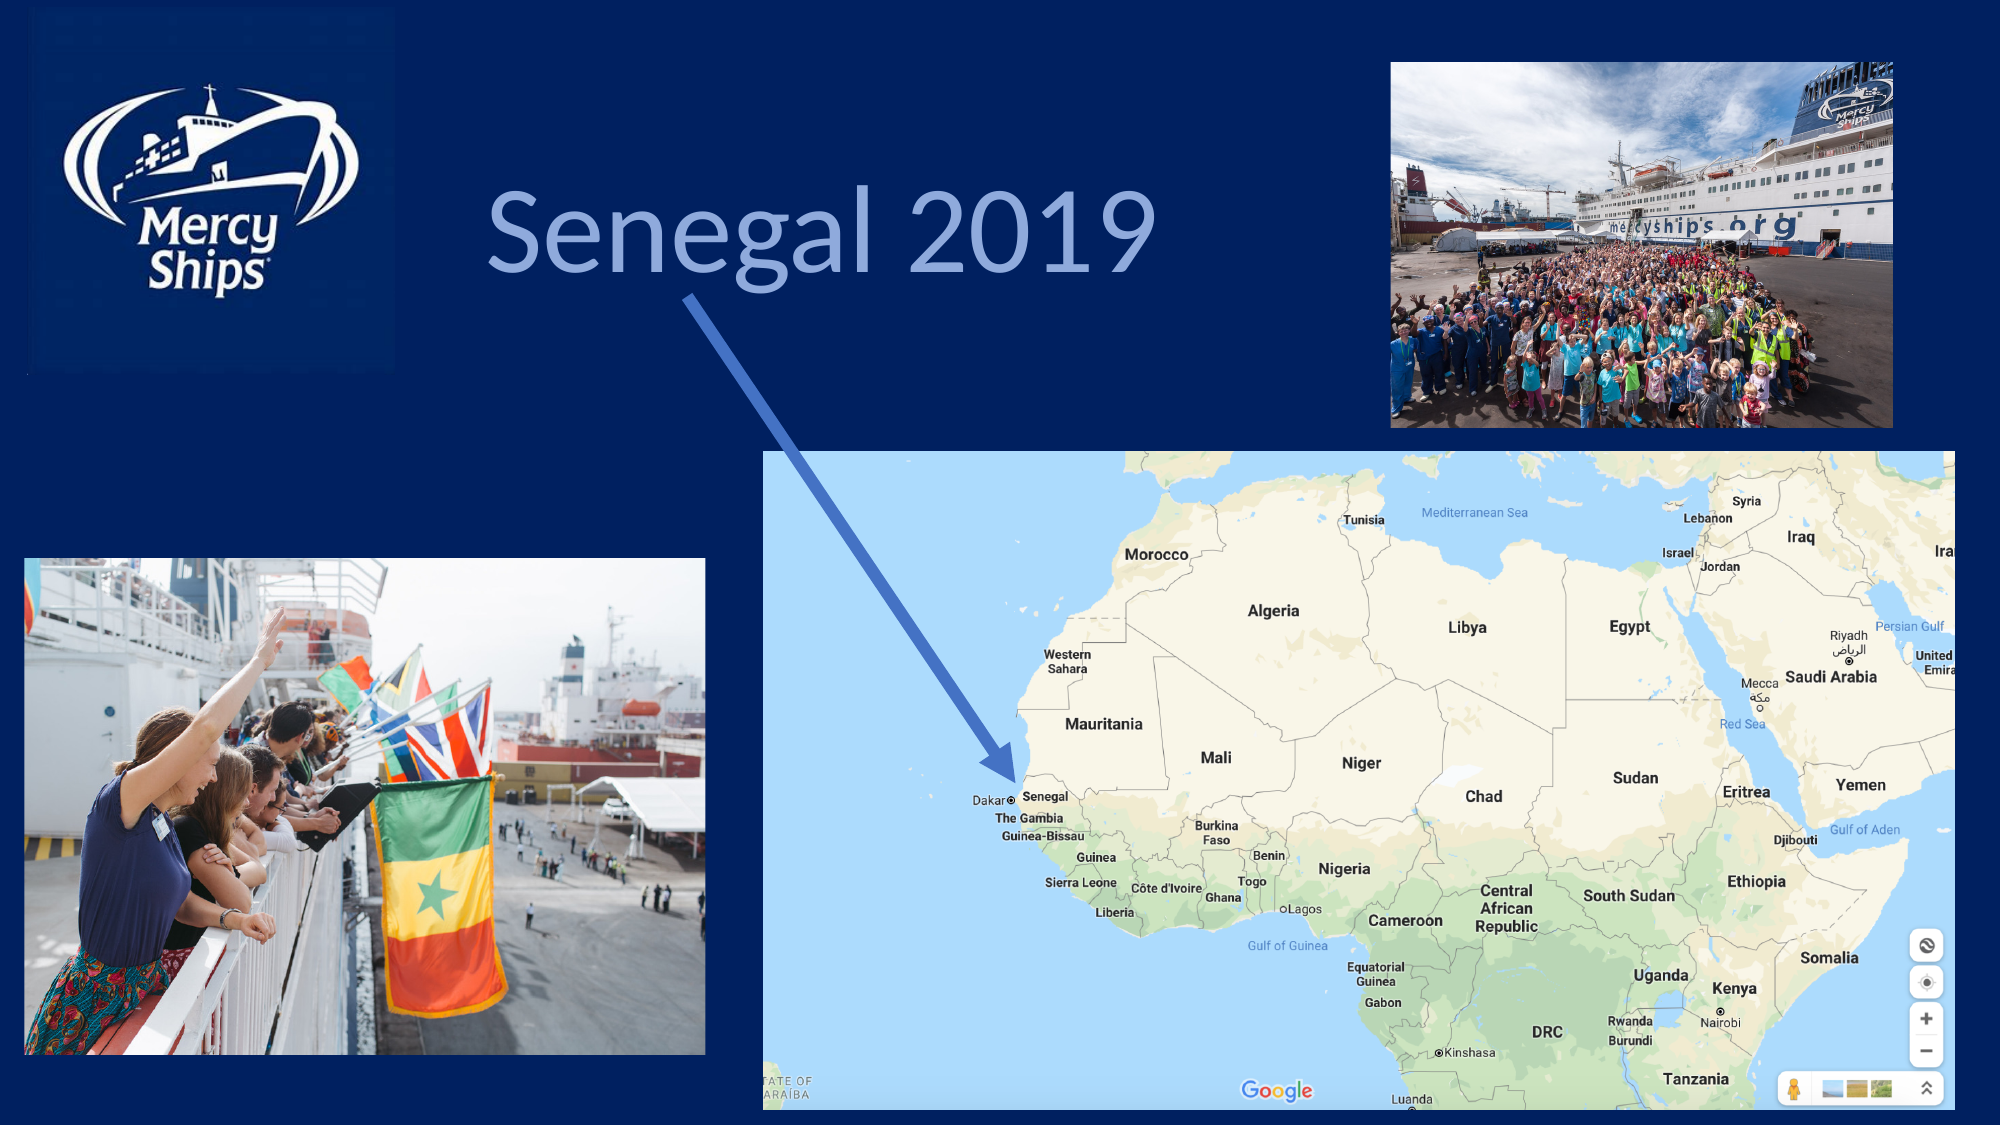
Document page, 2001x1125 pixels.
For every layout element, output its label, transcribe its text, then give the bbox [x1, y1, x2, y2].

picture [24, 558, 706, 1055]
picture [27, 7, 395, 375]
picture [1390, 62, 1893, 428]
picture [763, 451, 1955, 1110]
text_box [687, 296, 1016, 784]
text_box Senegal 2019 [470, 140, 1390, 306]
